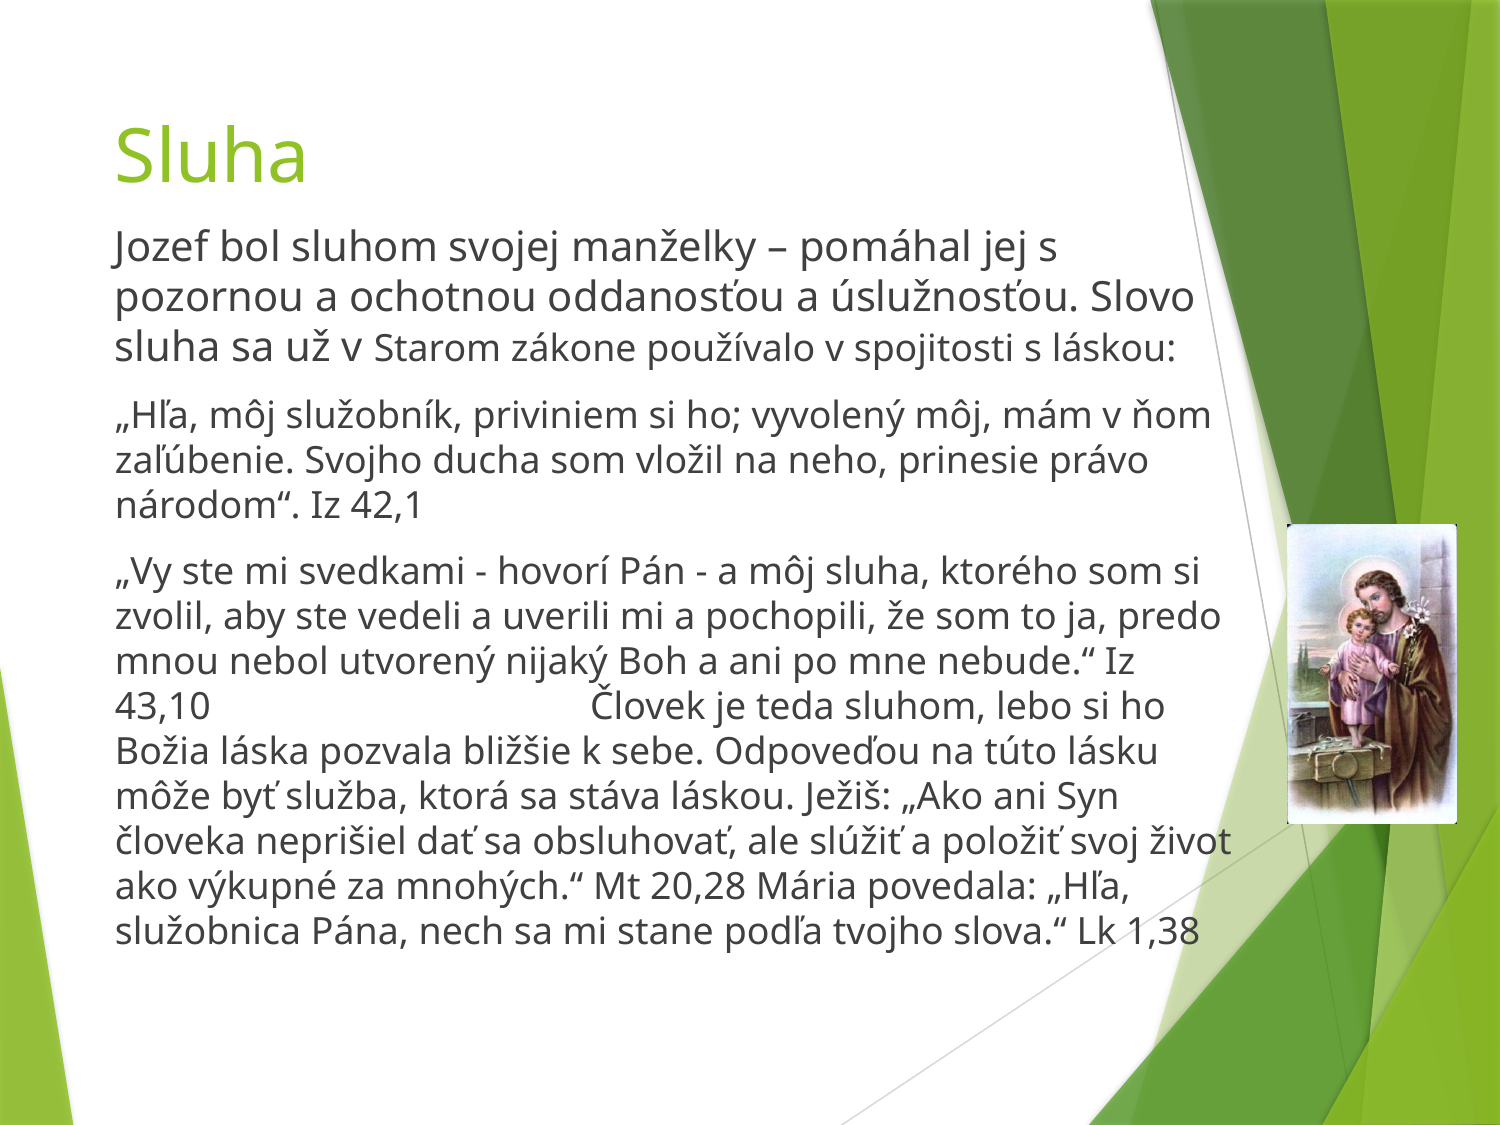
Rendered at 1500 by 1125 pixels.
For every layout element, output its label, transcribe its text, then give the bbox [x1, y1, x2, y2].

list Jozef bol sluhom svojej manželky – pomáhal jej s pozornou a ochotnou oddanosťou a úslužnosťou. Slovo sluha sa už v Starom zákone používalo v spojitosti s láskou: „Hľa, môj služobník, priviniem si ho; vyvolený môj, mám v ňom zaľúbenie. Svojho ducha som vložil na neho, prinesie právo národom“. Iz 42,1 „Vy ste mi svedkami - hovorí Pán - a môj sluha, ktorého som si zvolil, aby ste vedeli a uverili mi a pochopili, že som to ja, predo mnou nebol utvorený nijaký Boh a ani po mne nebude.“ Iz 43,10 Človek je teda sluhom, lebo si ho Božia láska pozvala bližšie k sebe. Odpoveďou na túto lásku môže byť služba, ktorá sa stáva láskou. Ježiš: „Ako ani Syn človeka neprišiel dať sa obsluhovať, ale slúžiť a položiť svoj život ako výkupné za mnohých.“ Mt 20,28 Mária povedala: „Hľa, služobnica Pána, nech sa mi stane podľa tvojho slova.“ Lk 1,38 [99, 212, 1250, 991]
picture [1286, 524, 1457, 825]
title Sluha [99, 99, 1142, 212]
